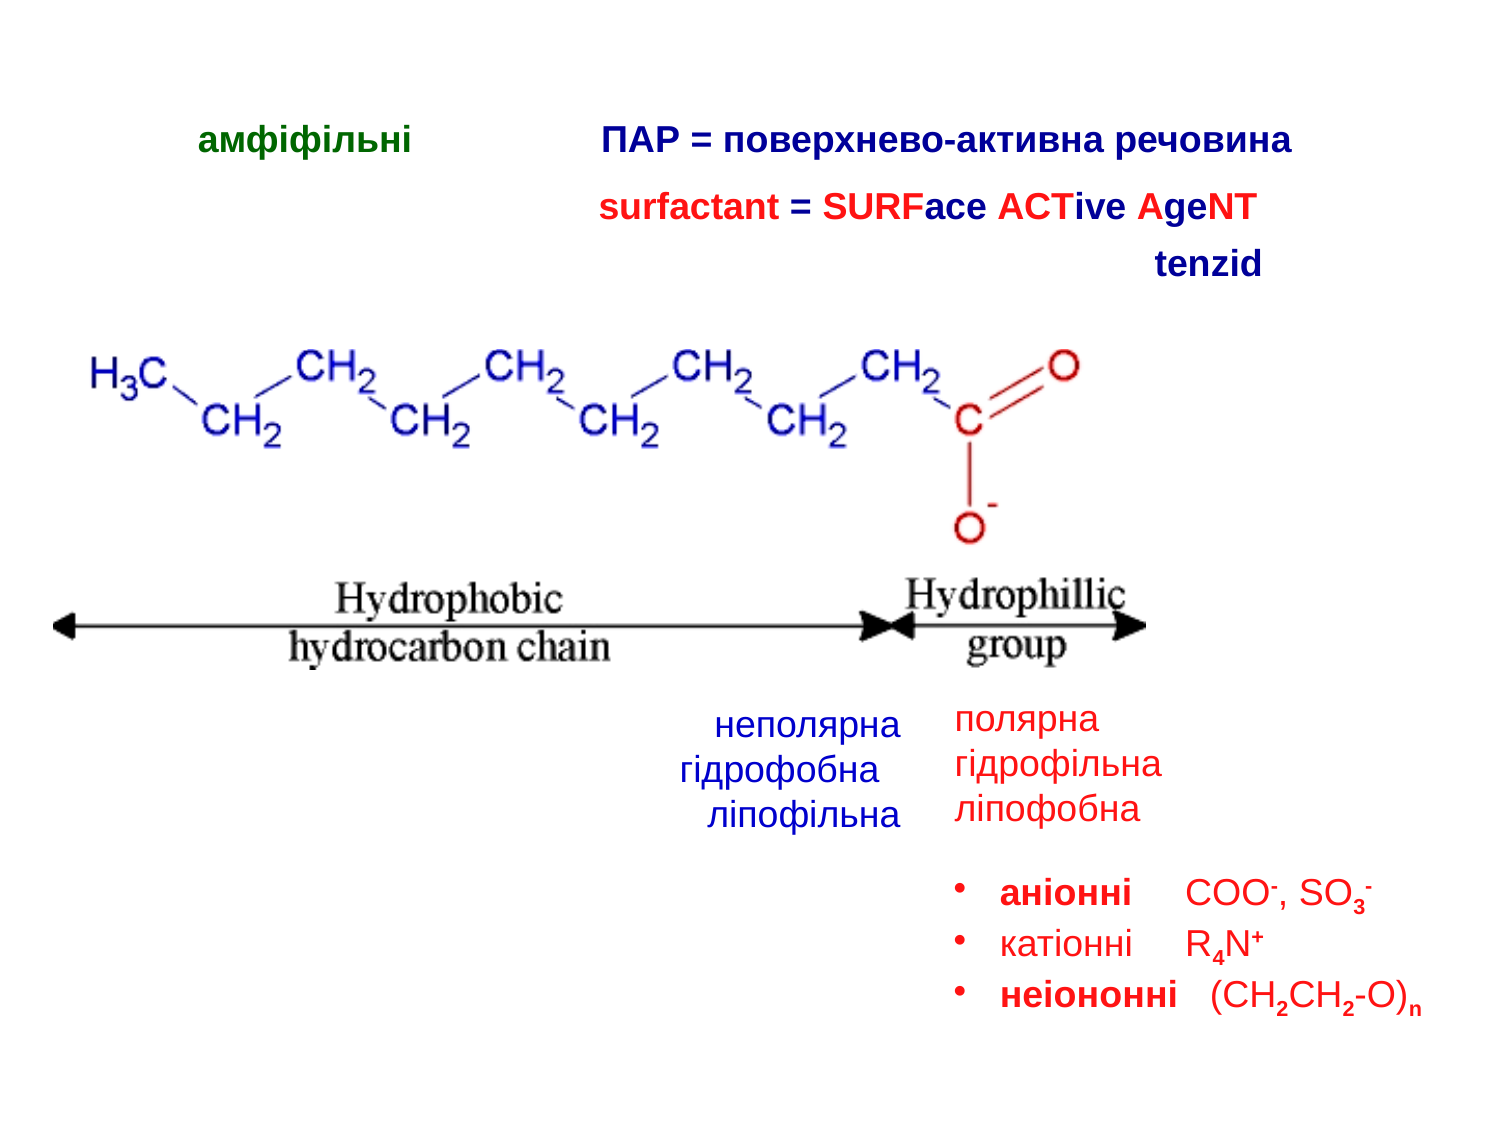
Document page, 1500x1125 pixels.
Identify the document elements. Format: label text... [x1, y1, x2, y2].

text_box полярна гідрофільна ліпофобна [939, 686, 1259, 836]
text_box tenzid [1139, 231, 1353, 292]
text_box surfactant = SURFace ACTive AgeNT [454, 174, 1283, 235]
text_box неполярна гідрофобна ліпофільна [596, 692, 916, 843]
text_box амфіфільні [183, 107, 440, 168]
text_box аніонні COO-, SO3- катіонні R4N+ неіононні (CH2CH2-O)n [939, 860, 1483, 1029]
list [52, 349, 1146, 670]
text_box ПАР = поверхнево-активна речовина [466, 107, 1317, 168]
